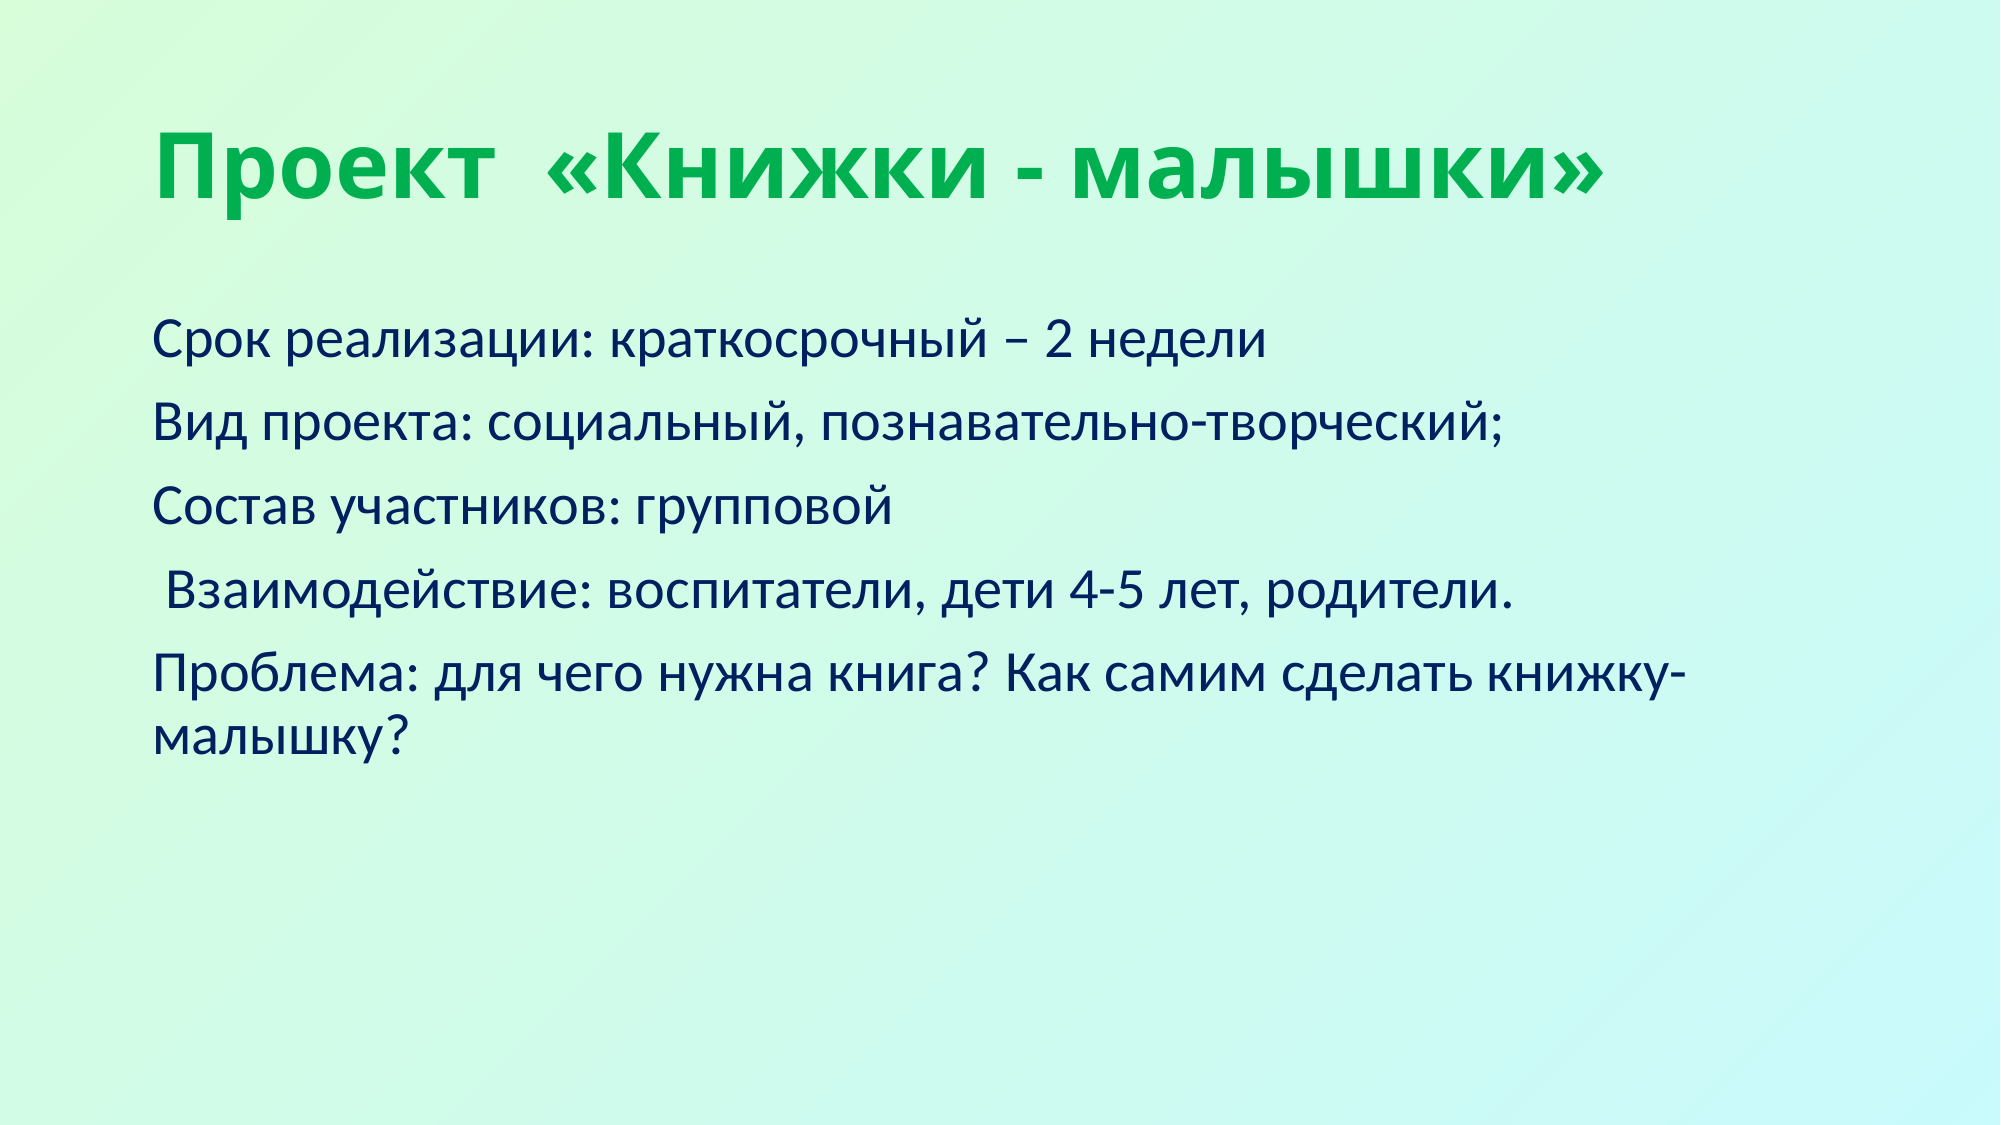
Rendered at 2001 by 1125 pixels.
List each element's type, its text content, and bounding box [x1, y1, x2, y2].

title Проект «Книжки - малышки» [137, 59, 1863, 278]
list Срок реализации: краткосрочный – 2 недели Вид проекта: социальный, познавательно-творческий; Состав участников: групповой Взаимодействие: воспитатели, дети 4-5 лет, родители. Проблема: для чего нужна книга? Как самим сделать книжку-малышку? [137, 299, 1863, 1014]
